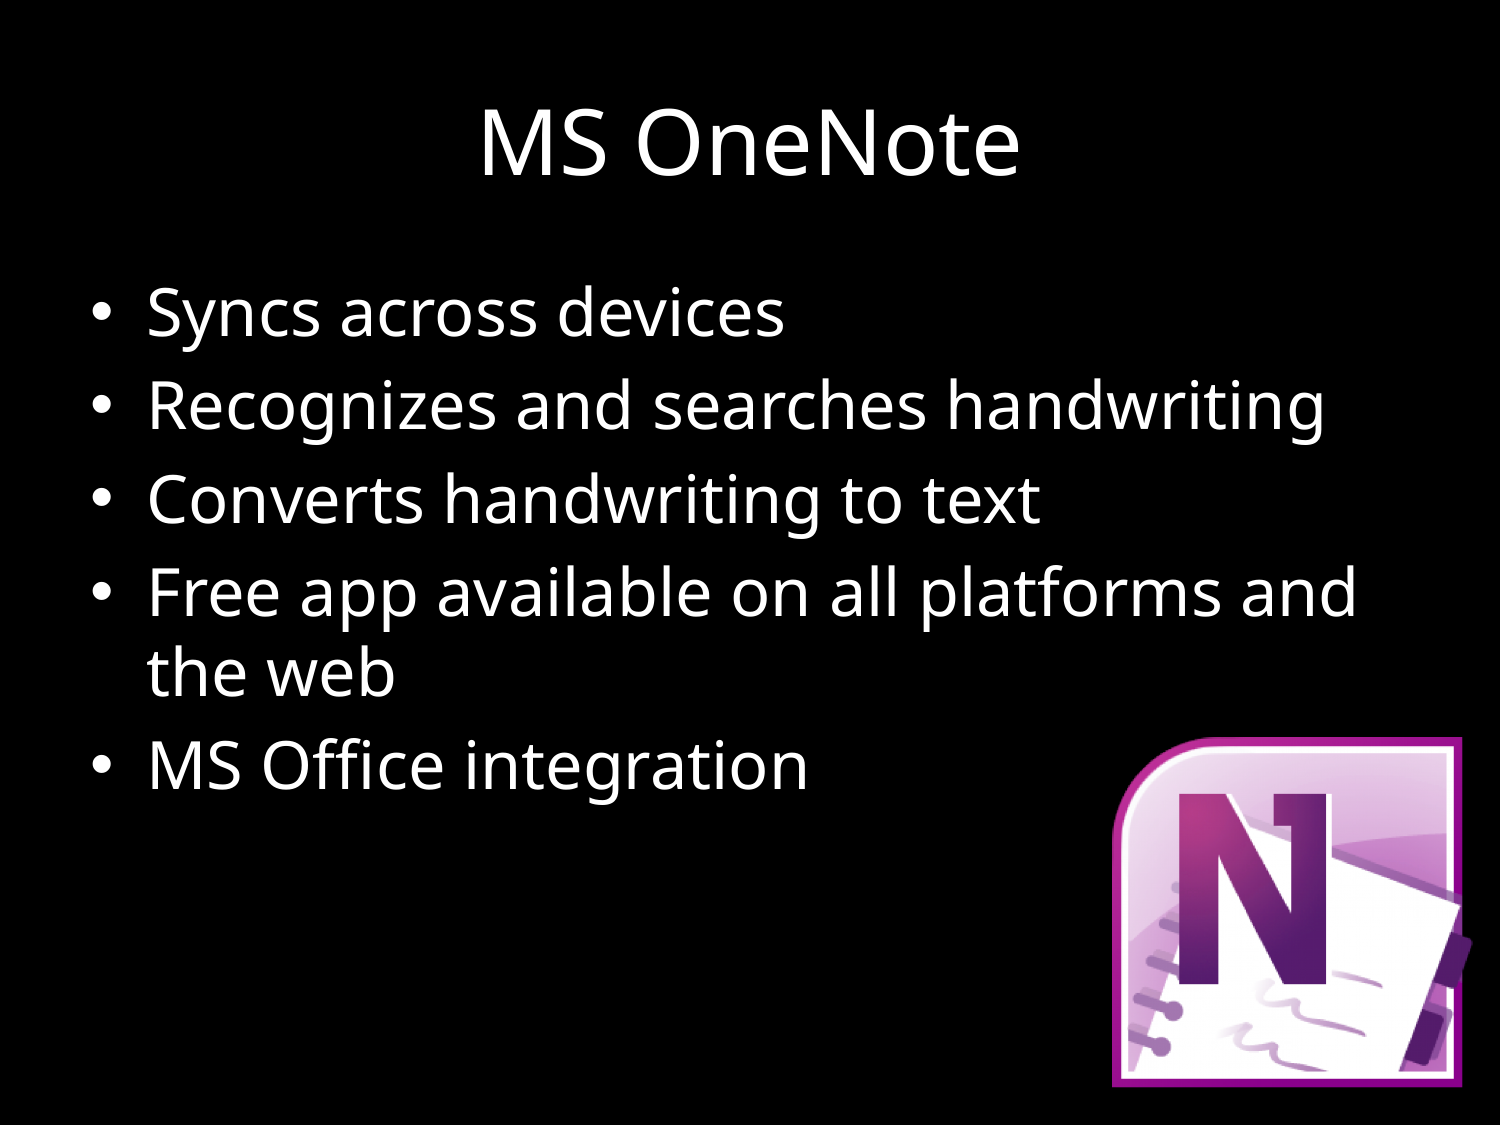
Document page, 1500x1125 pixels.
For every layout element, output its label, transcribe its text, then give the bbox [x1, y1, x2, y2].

picture [1112, 737, 1484, 1109]
list Syncs across devices Recognizes and searches handwriting Converts handwriting to text Free app available on all platforms and the web MS Office integration [75, 262, 1425, 1005]
title MS OneNote [75, 45, 1425, 233]
